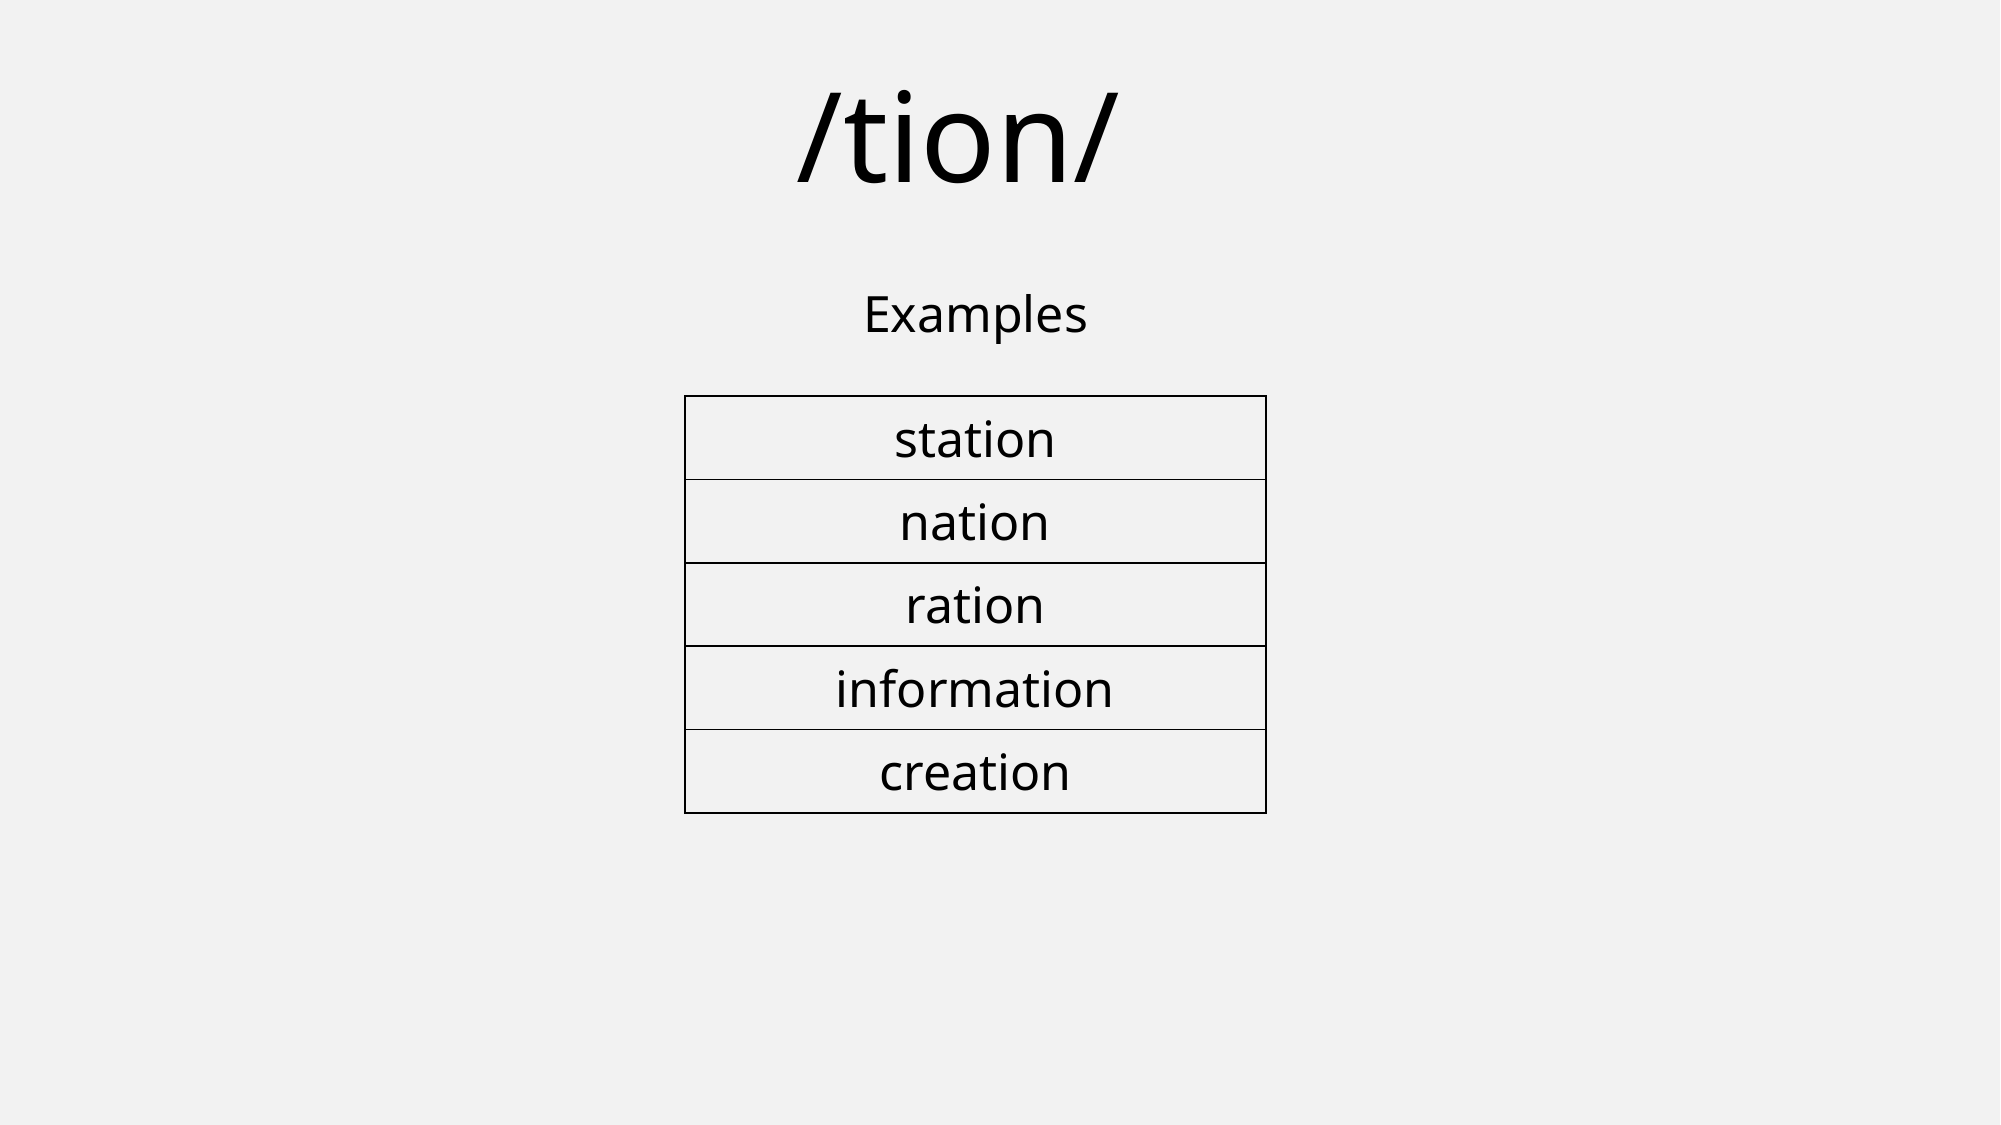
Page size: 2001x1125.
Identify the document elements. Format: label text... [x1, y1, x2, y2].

title /tion/ [208, 37, 1709, 218]
table_cell creation [686, 730, 1265, 812]
table_cell information [686, 647, 1265, 729]
subtitle Examples [225, 281, 1726, 554]
table_cell nation [686, 480, 1265, 562]
table_header station [686, 397, 1265, 479]
table_cell ration [686, 564, 1265, 645]
